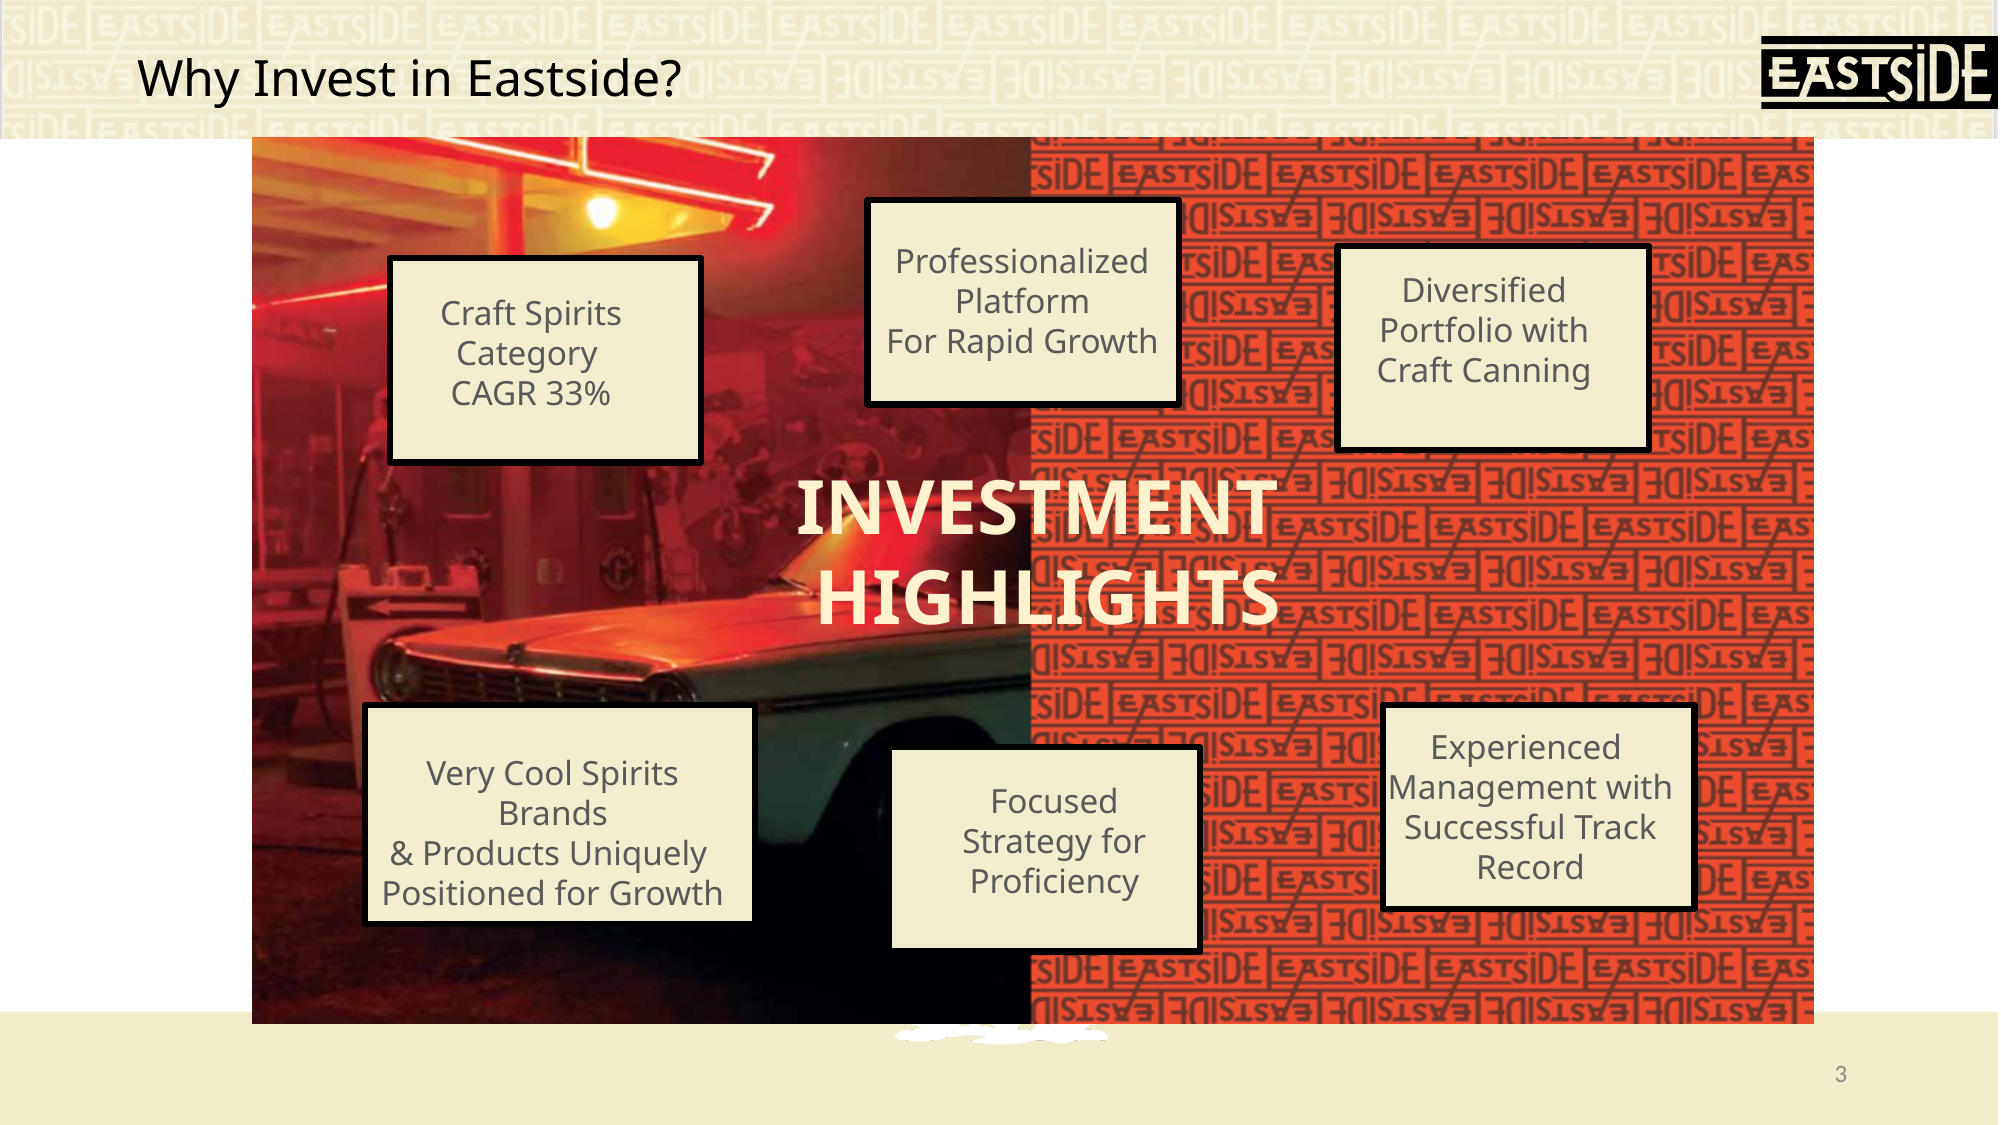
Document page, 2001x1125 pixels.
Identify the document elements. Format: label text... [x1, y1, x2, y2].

picture [1848, 44, 1913, 50]
picture [1848, 56, 1858, 65]
picture [1961, 44, 1992, 102]
text_box Why Invest in Eastside? [122, 2, 1848, 159]
picture [1917, 44, 1925, 50]
picture [252, 137, 1814, 1024]
picture [1848, 69, 1858, 90]
picture [1917, 53, 1925, 102]
picture [1848, 109, 1998, 139]
picture [1861, 57, 1891, 89]
picture [1887, 57, 1913, 102]
picture [1848, 96, 1890, 102]
picture [0, 0, 1998, 139]
picture [1929, 44, 1959, 102]
